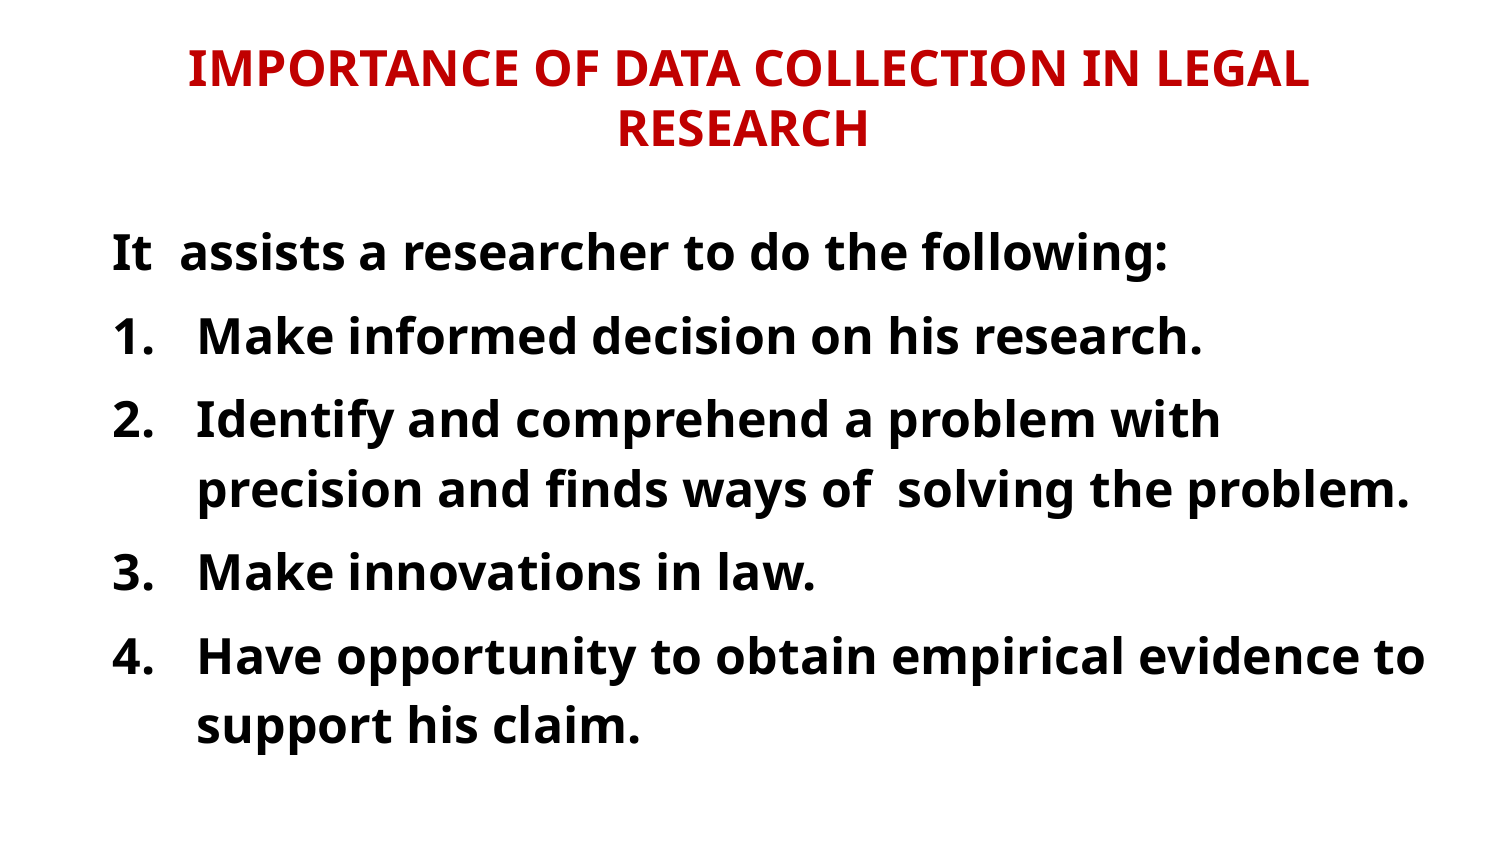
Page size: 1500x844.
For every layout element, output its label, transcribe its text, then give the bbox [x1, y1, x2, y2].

list It assists a researcher to do the following: Make informed decision on his research. Identify and comprehend a problem with precision and finds ways of solving the problem. Make innovations in law. Have opportunity to obtain empirical evidence to support his claim. [85, 196, 1449, 791]
title IMPORTANCE OF DATA COLLECTION IN LEGAL RESEARCH [51, 21, 1449, 210]
